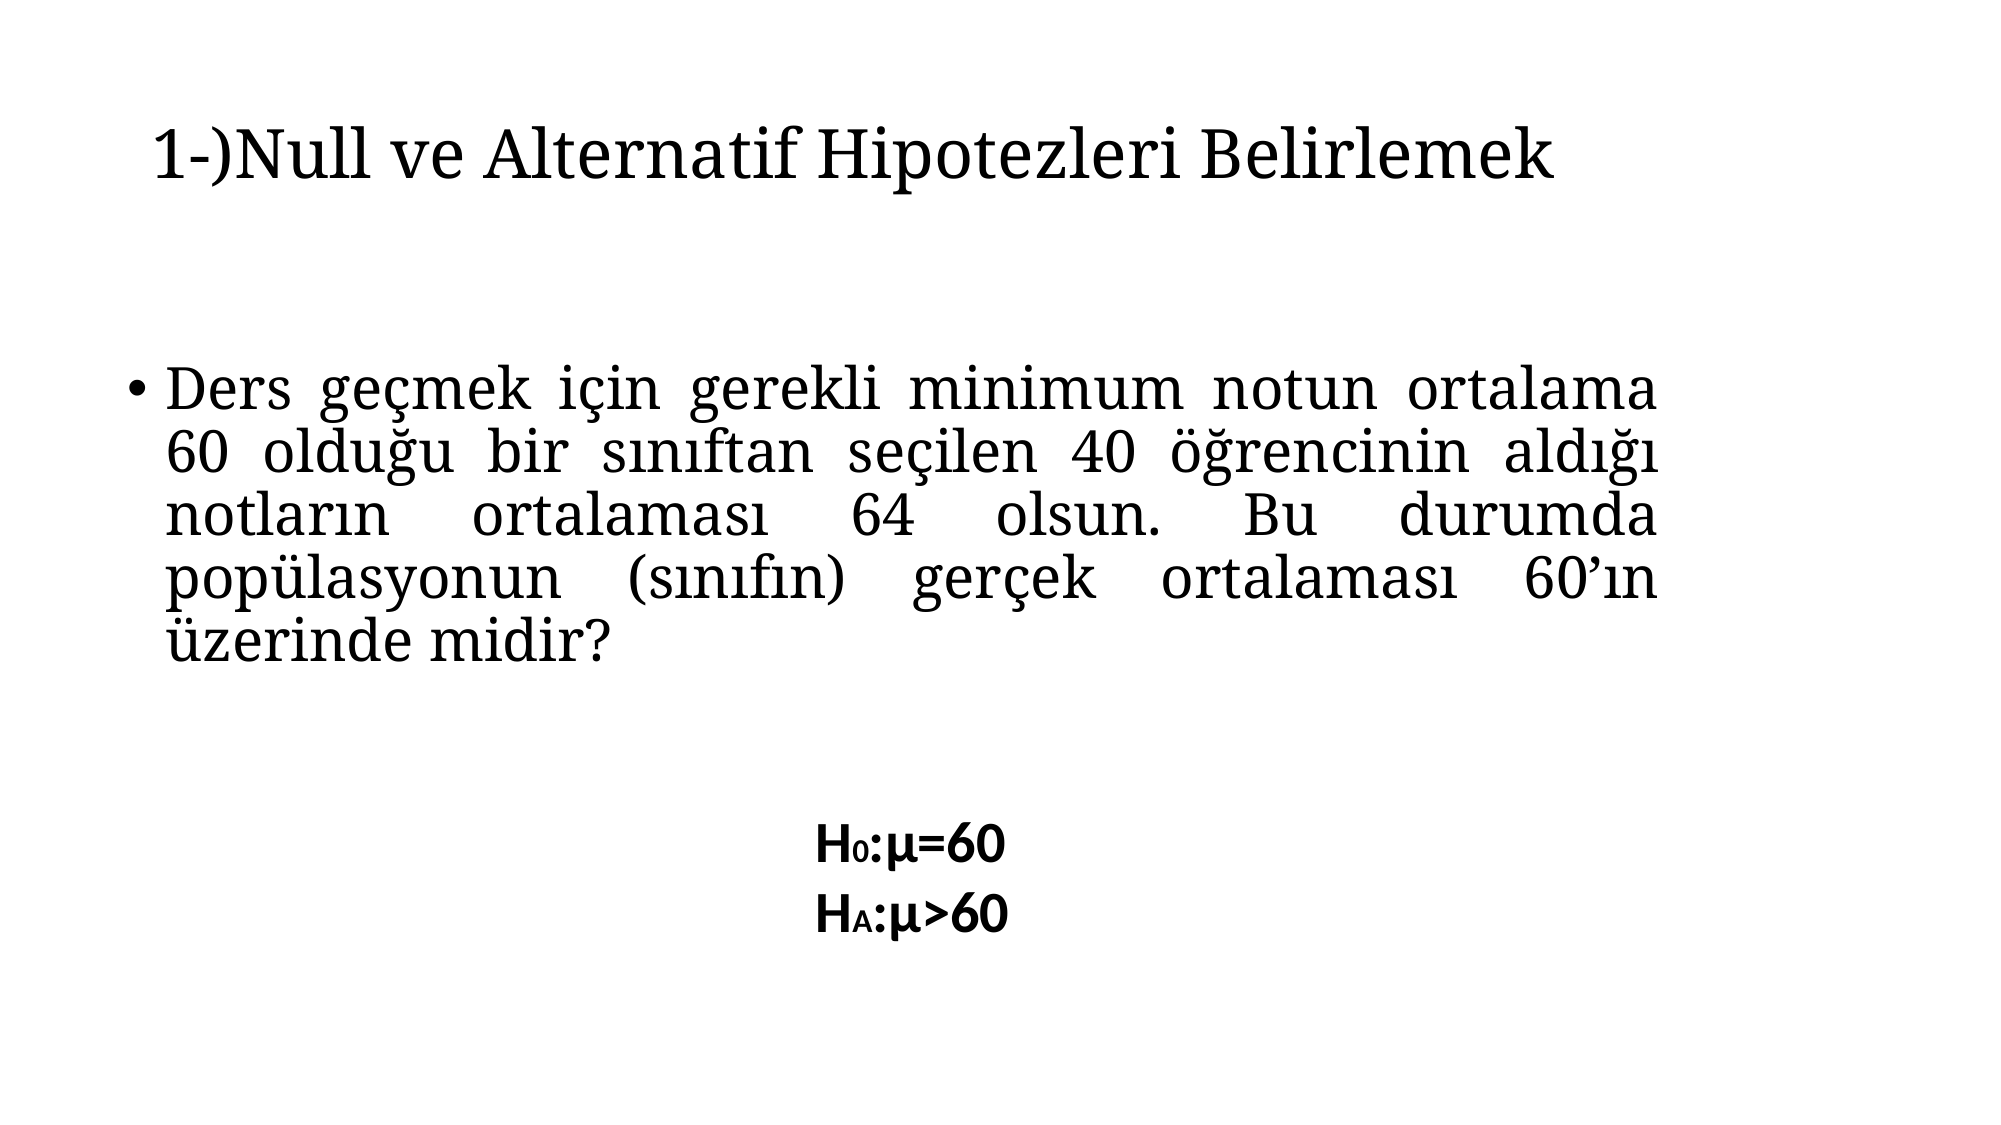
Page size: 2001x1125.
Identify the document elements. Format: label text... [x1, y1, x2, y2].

text_box H0:μ=60 HA:μ>60 [800, 796, 1551, 952]
title 1‐)Null ve Alternatif Hipotezleri Belirlemek [136, 82, 1666, 232]
list Ders geçmek için gerekli minimum notun ortalama 60 olduğu bir sınıftan seçilen 40 öğrencinin aldığı notların ortalaması 64 olsun. Bu durumda popülasyonun (sınıfın) gerçek ortalaması 60’ın üzerinde midir? [112, 351, 1675, 1043]
